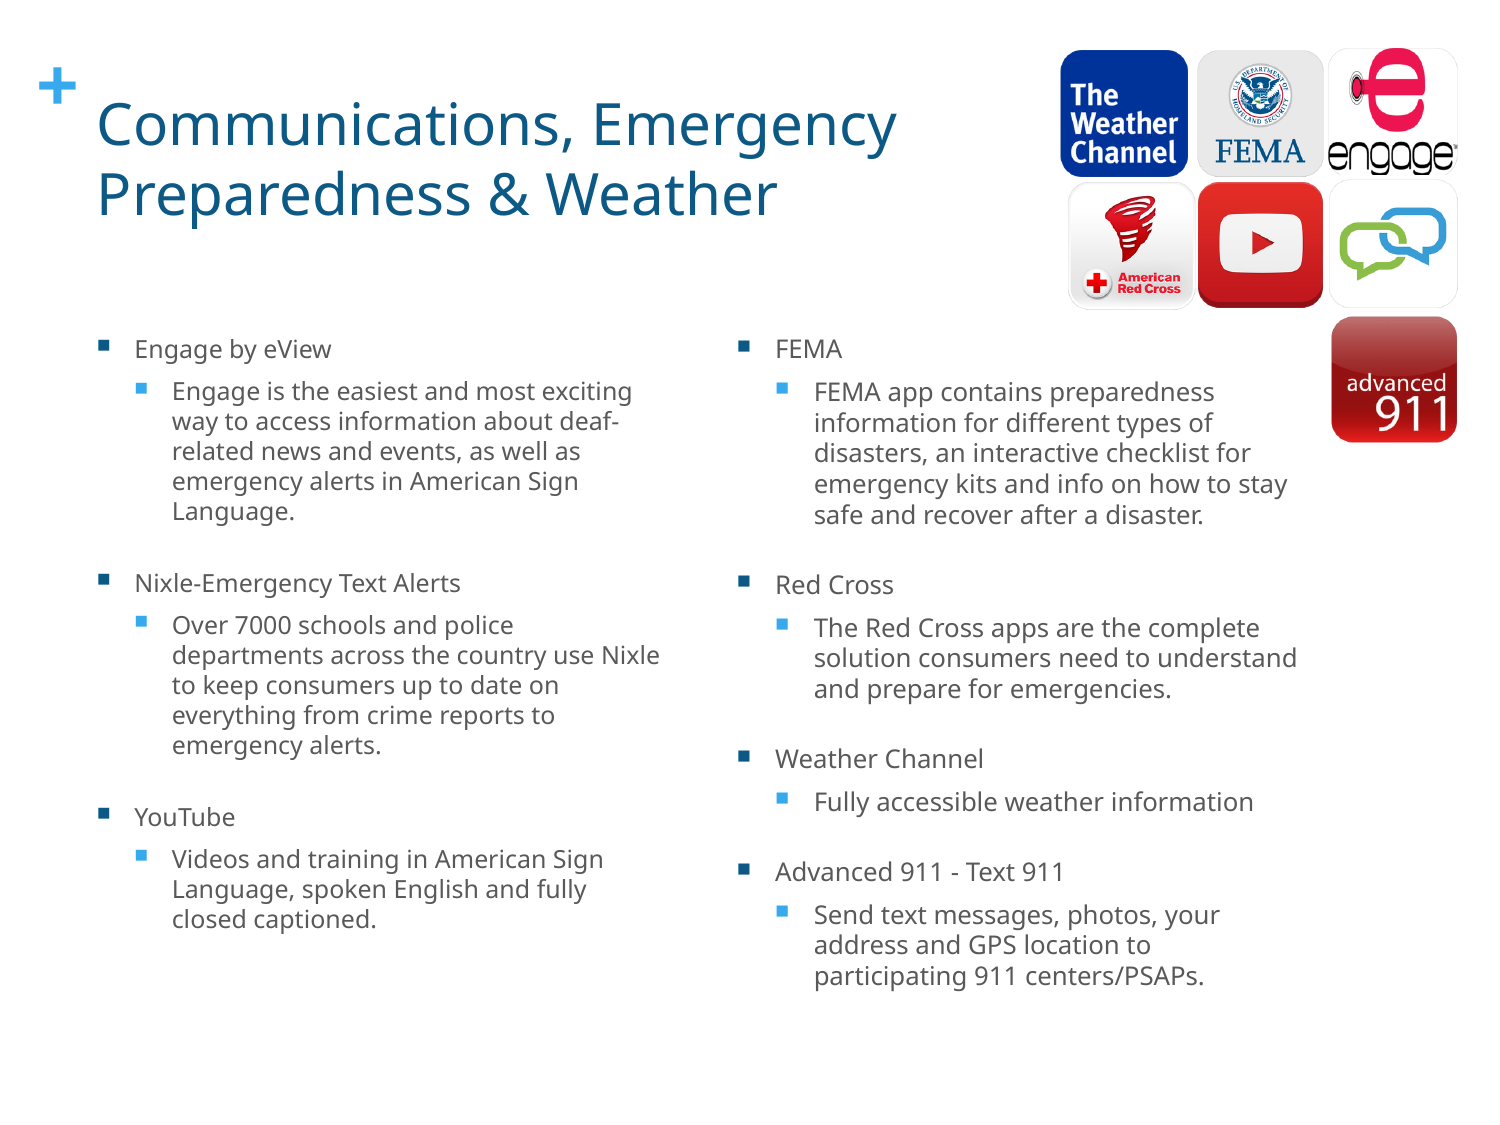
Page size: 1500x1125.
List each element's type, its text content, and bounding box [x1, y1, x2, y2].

list Engage by eView Engage is the easiest and most exciting way to access information about deaf-related news and events, as well as emergency alerts in American Sign Language. Nixle-Emergency Text Alerts Over 7000 schools and police departments across the country use Nixle to keep consumers up to date on everything from crime reports to emergency alerts. YouTube Videos and training in American Sign Language, spoken English and fully closed captioned. [81, 325, 682, 1005]
title Communications, Emergency Preparedness & Weather [81, 79, 1058, 263]
picture [1065, 181, 1199, 314]
list FEMA FEMA app contains preparedness information for different types of disasters, an interactive checklist for emergency kits and info on how to stay safe and recover after a disaster. Red Cross The Red Cross apps are the complete solution consumers need to understand and prepare for emergencies. Weather Channel Fully accessible weather information Advanced 911 - Text 911 Send text messages, photos, your address and GPS location to participating 911 centers/PSAPs. [721, 325, 1322, 1005]
picture [1054, 44, 1461, 446]
